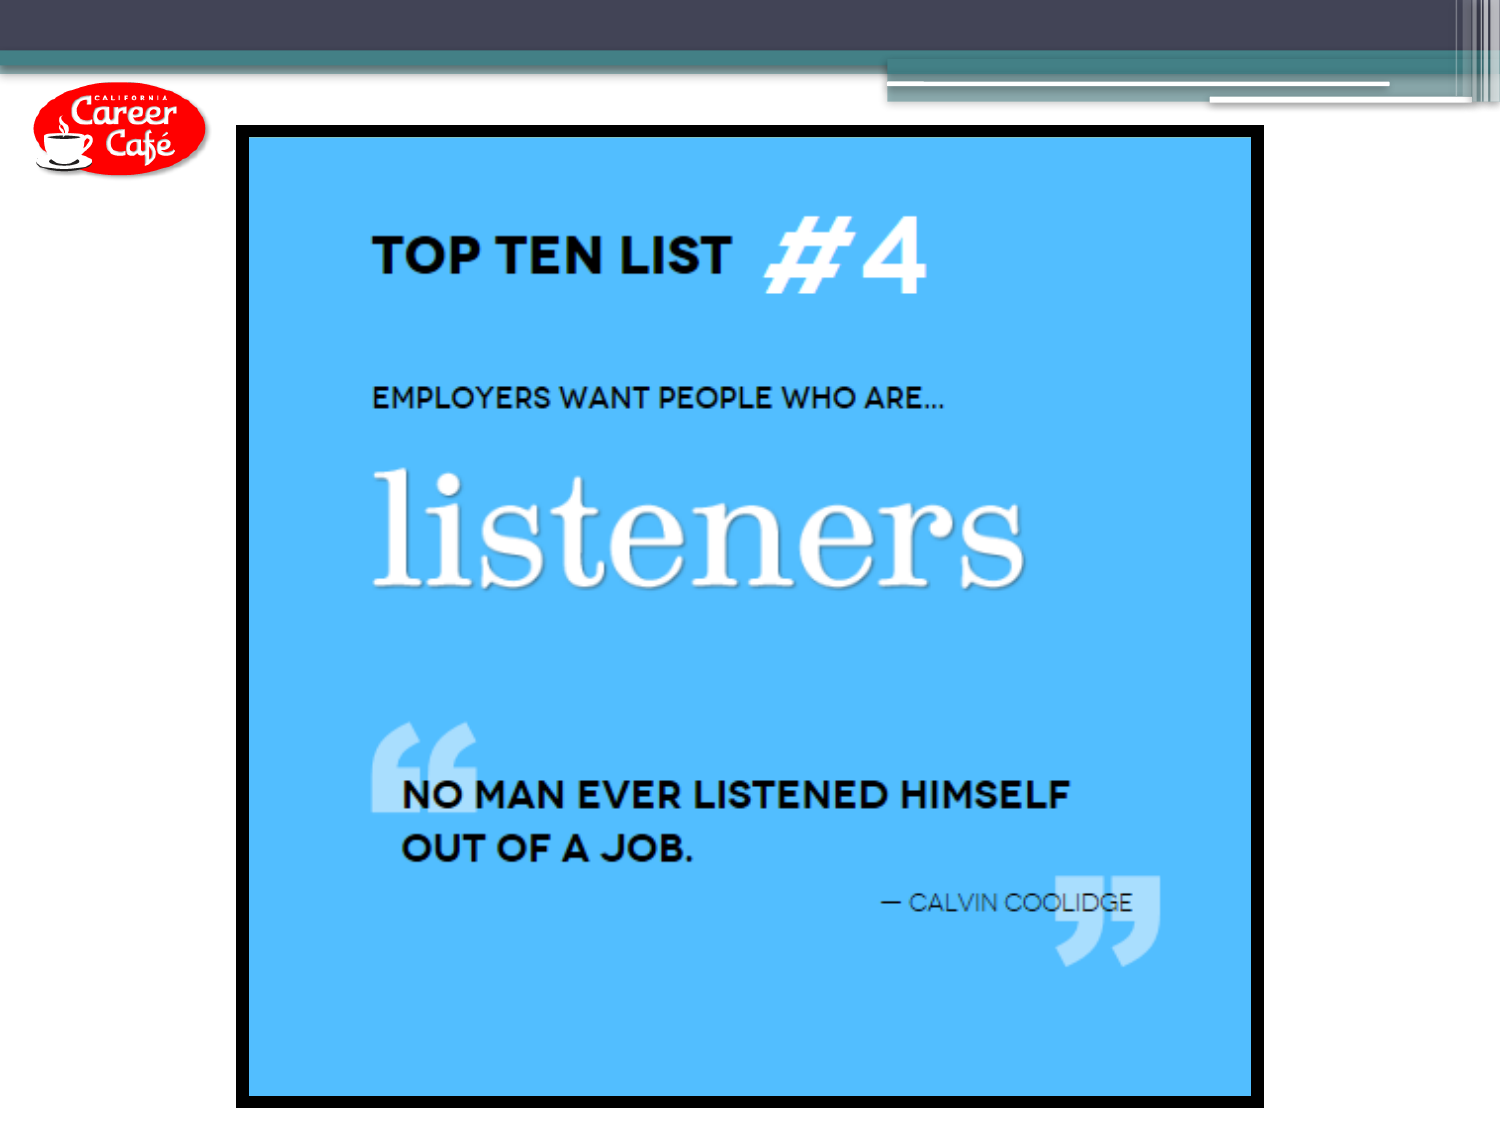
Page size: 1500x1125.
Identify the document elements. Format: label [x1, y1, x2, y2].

picture [24, 74, 213, 184]
picture [248, 137, 1252, 1097]
